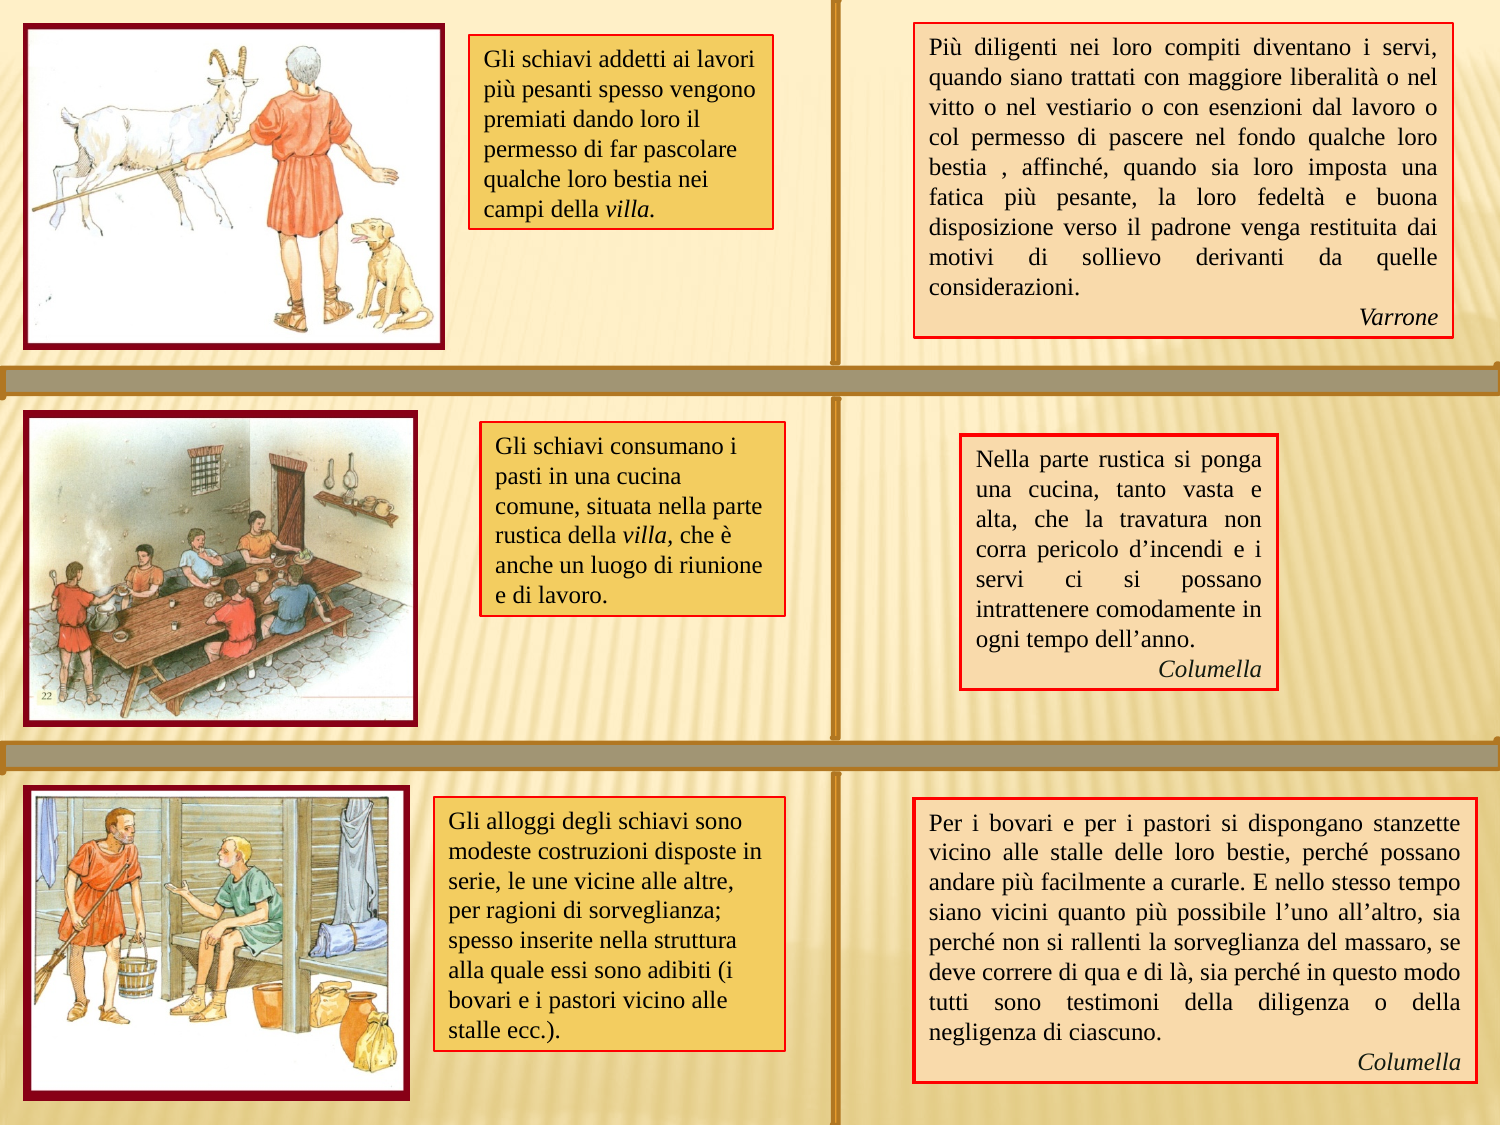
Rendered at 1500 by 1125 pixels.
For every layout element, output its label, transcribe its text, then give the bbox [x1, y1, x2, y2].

text_box [829, 396, 842, 741]
text_box Gli alloggi degli schiavi sono modeste costruzioni disposte in serie, le une vicine alle altre, per ragioni di sorveglianza; spesso inserite nella struttura alla quale essi sono adibiti (i bovari e i pastori vicino alle stalle ecc.). [433, 796, 786, 1052]
text_box Più diligenti nei loro compiti diventano i servi, quando siano trattati con maggiore liberalità o nel vitto o nel vestiario o con esenzioni dal lavoro o col permesso di pascere nel fondo qualche loro bestia , affinché, quando sia loro imposta una fatica più pesante, la loro fedeltà e buona disposizione verso il padrone venga restituita dai motivi di sollievo derivanti da quelle considerazioni. Varrone [913, 23, 1453, 338]
picture [23, 409, 418, 727]
text_box [0, 736, 1500, 776]
picture [23, 784, 410, 1102]
text_box [829, 771, 842, 1125]
picture [23, 23, 446, 350]
text_box Gli schiavi addetti ai lavori più pesanti spesso vengono premiati dando loro il permesso di far pascolare qualche loro bestia nei campi della villa. [468, 35, 774, 230]
text_box Gli schiavi consumano i pasti in una cucina comune, situata nella parte rustica della villa, che è anche un luogo di riunione e di lavoro. [480, 421, 786, 617]
text_box [829, 0, 842, 366]
text_box Per i bovari e per i pastori si dispongano stanzette vicino alle stalle delle loro bestie, perché possano andare più facilmente a curarle. E nello stesso tempo siano vicini quanto più possibile l’uno all’altro, sia perché non si rallenti la sorveglianza del massaro, se deve correre di qua e di là, sia perché in questo modo tutti sono testimoni della diligenza o della negligenza di ciascuno. Columella [914, 798, 1477, 1083]
text_box [0, 361, 1500, 401]
text_box Nella parte rustica si ponga una cucina, tanto vasta e alta, che la travatura non corra pericolo d’incendi e i servi ci si possano intrattenere comodamente in ogni tempo dell’anno. Columella [960, 435, 1278, 690]
